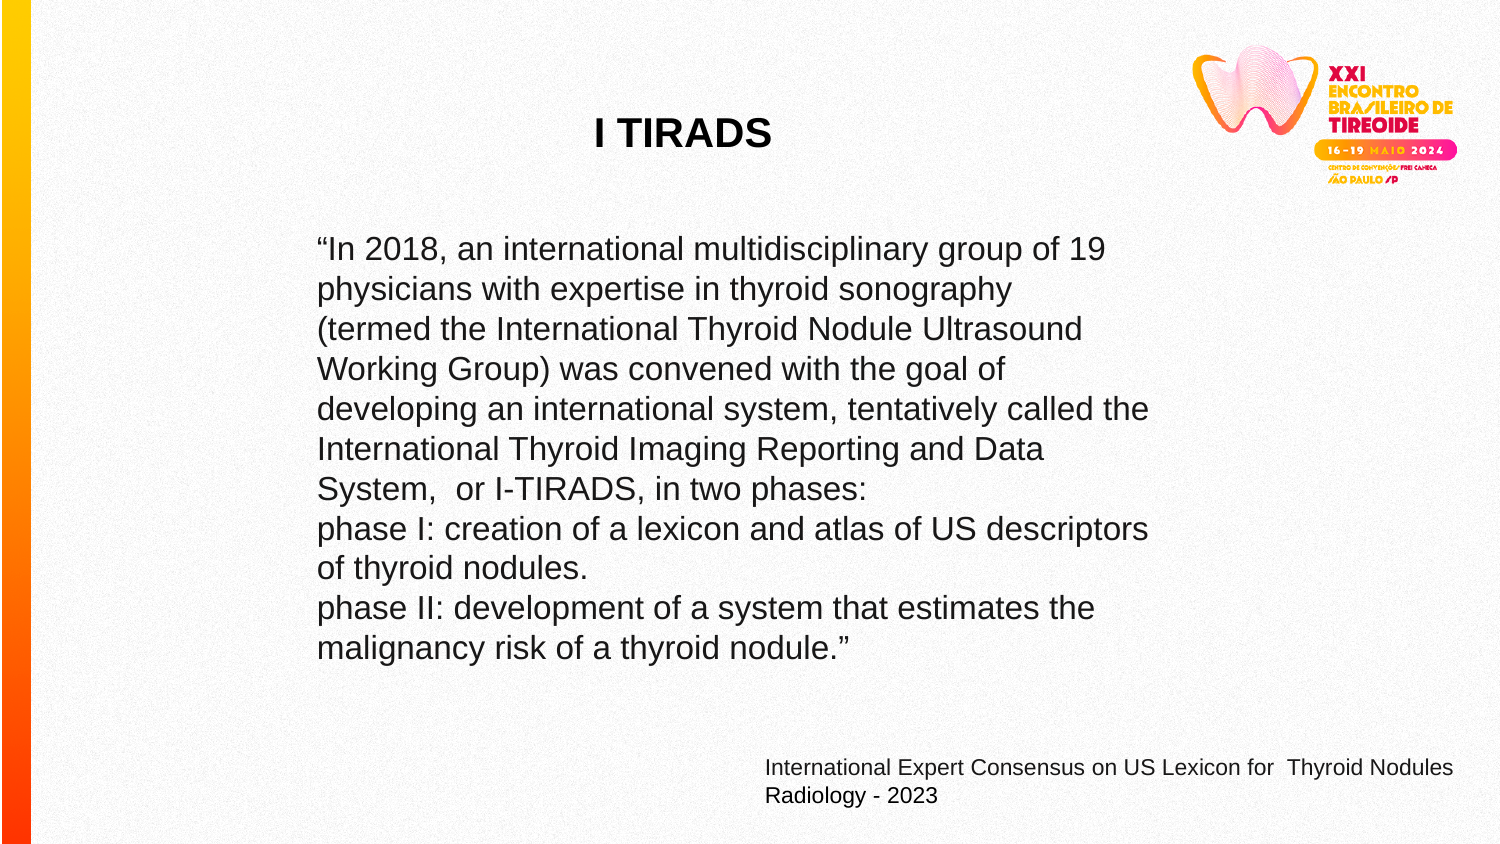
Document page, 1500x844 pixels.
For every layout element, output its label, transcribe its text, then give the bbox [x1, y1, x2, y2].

picture [0, 0, 1500, 844]
text_box International Expert Consensus on US Lexicon for Thyroid Nodules Radiology - 2023 [749, 745, 1500, 816]
text_box “In 2018, an international multidisciplinary group of 19 physicians with expertise in thyroid sonography (termed the International Thyroid Nodule Ultrasound Working Group) was convened with the goal of developing an international system, tentatively called the International Thyroid Imaging Reporting and Data System, or I-TIRADS, in two phases: phase I: creation of a lexicon and atlas of US descriptors of thyroid nodules. phase II: development of a system that estimates the malignancy risk of a thyroid nodule.” [302, 219, 1180, 674]
text_box I TIRADS [579, 98, 902, 164]
